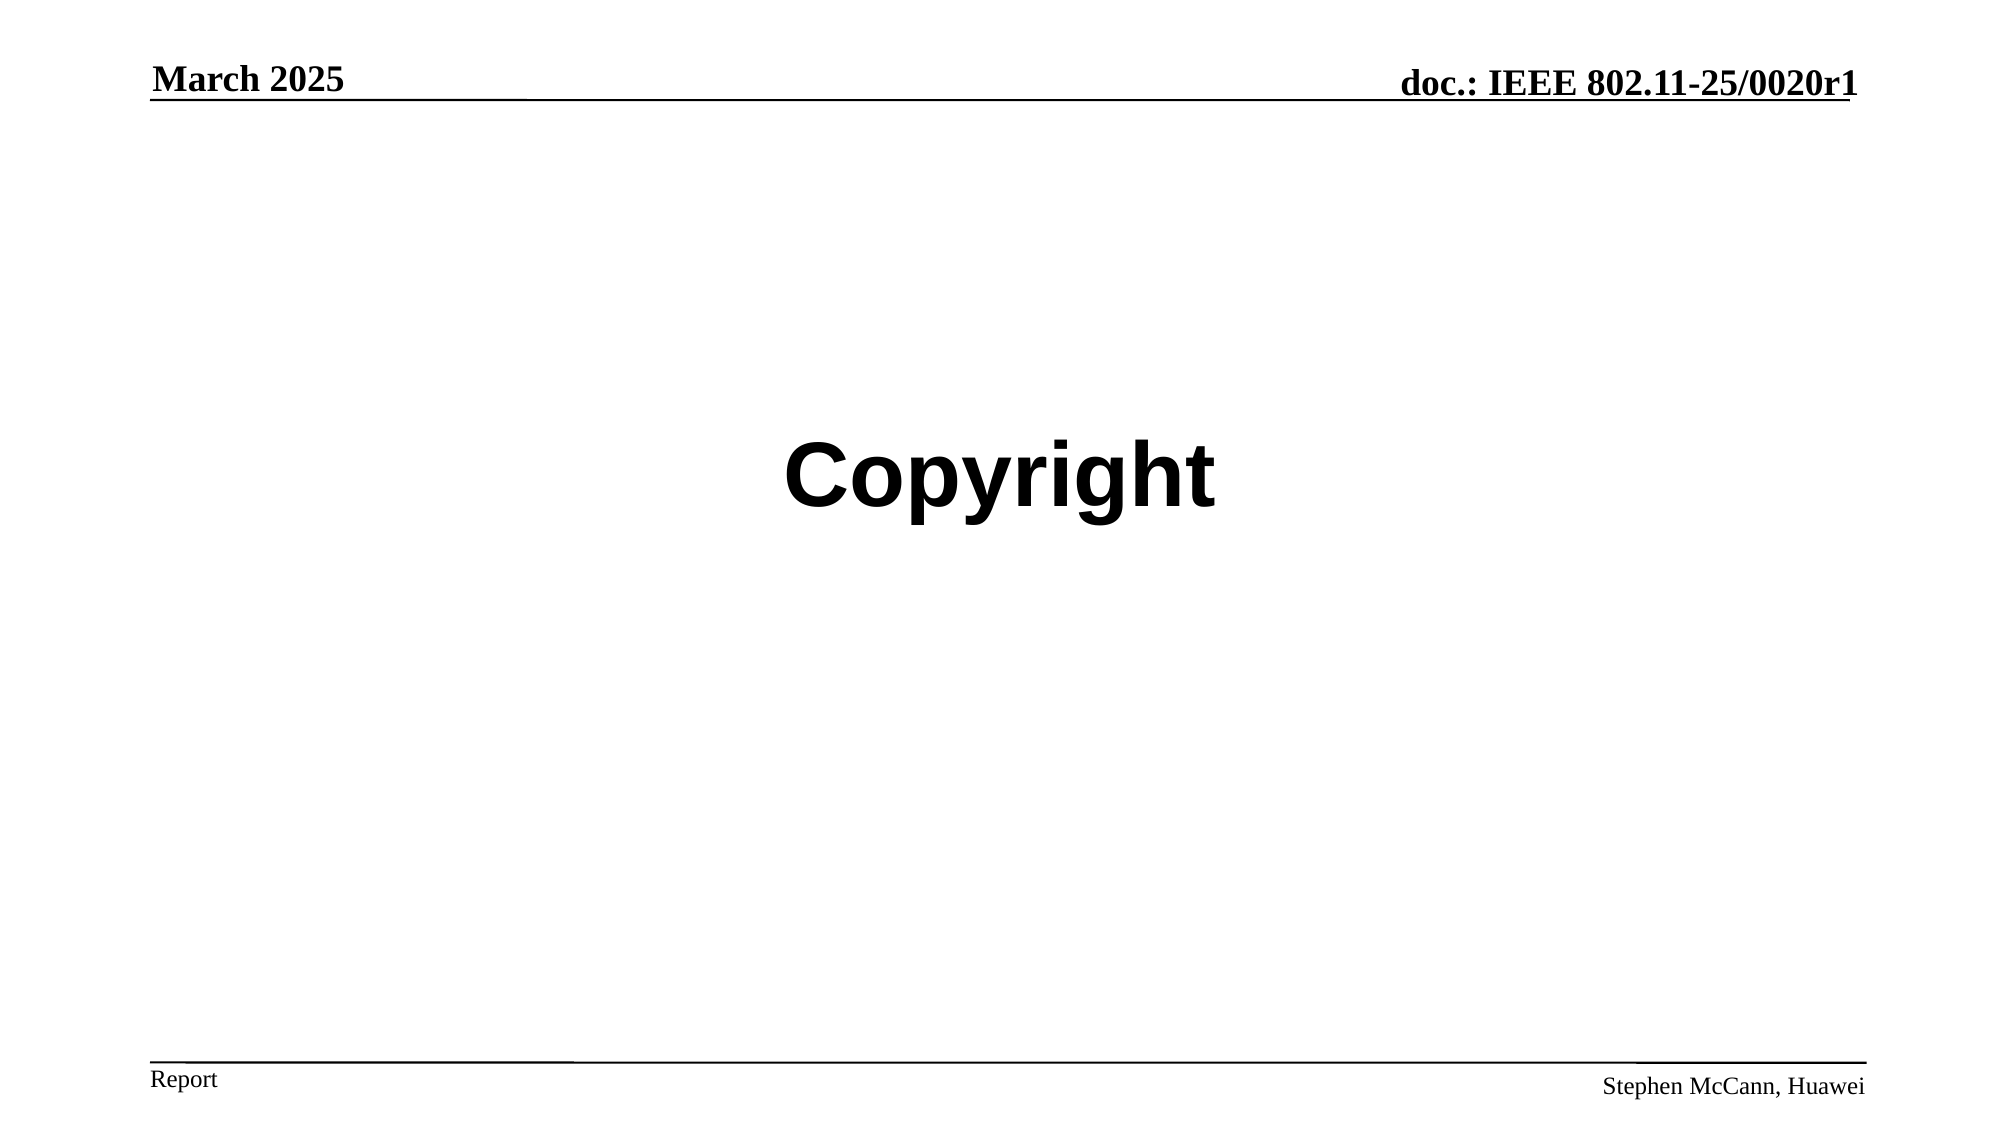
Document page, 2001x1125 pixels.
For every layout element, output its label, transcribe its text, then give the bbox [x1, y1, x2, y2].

text_box Stephen McCann, Huawei [1295, 1062, 1881, 1103]
title Copyright [149, 349, 1851, 591]
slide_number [152, 54, 563, 100]
